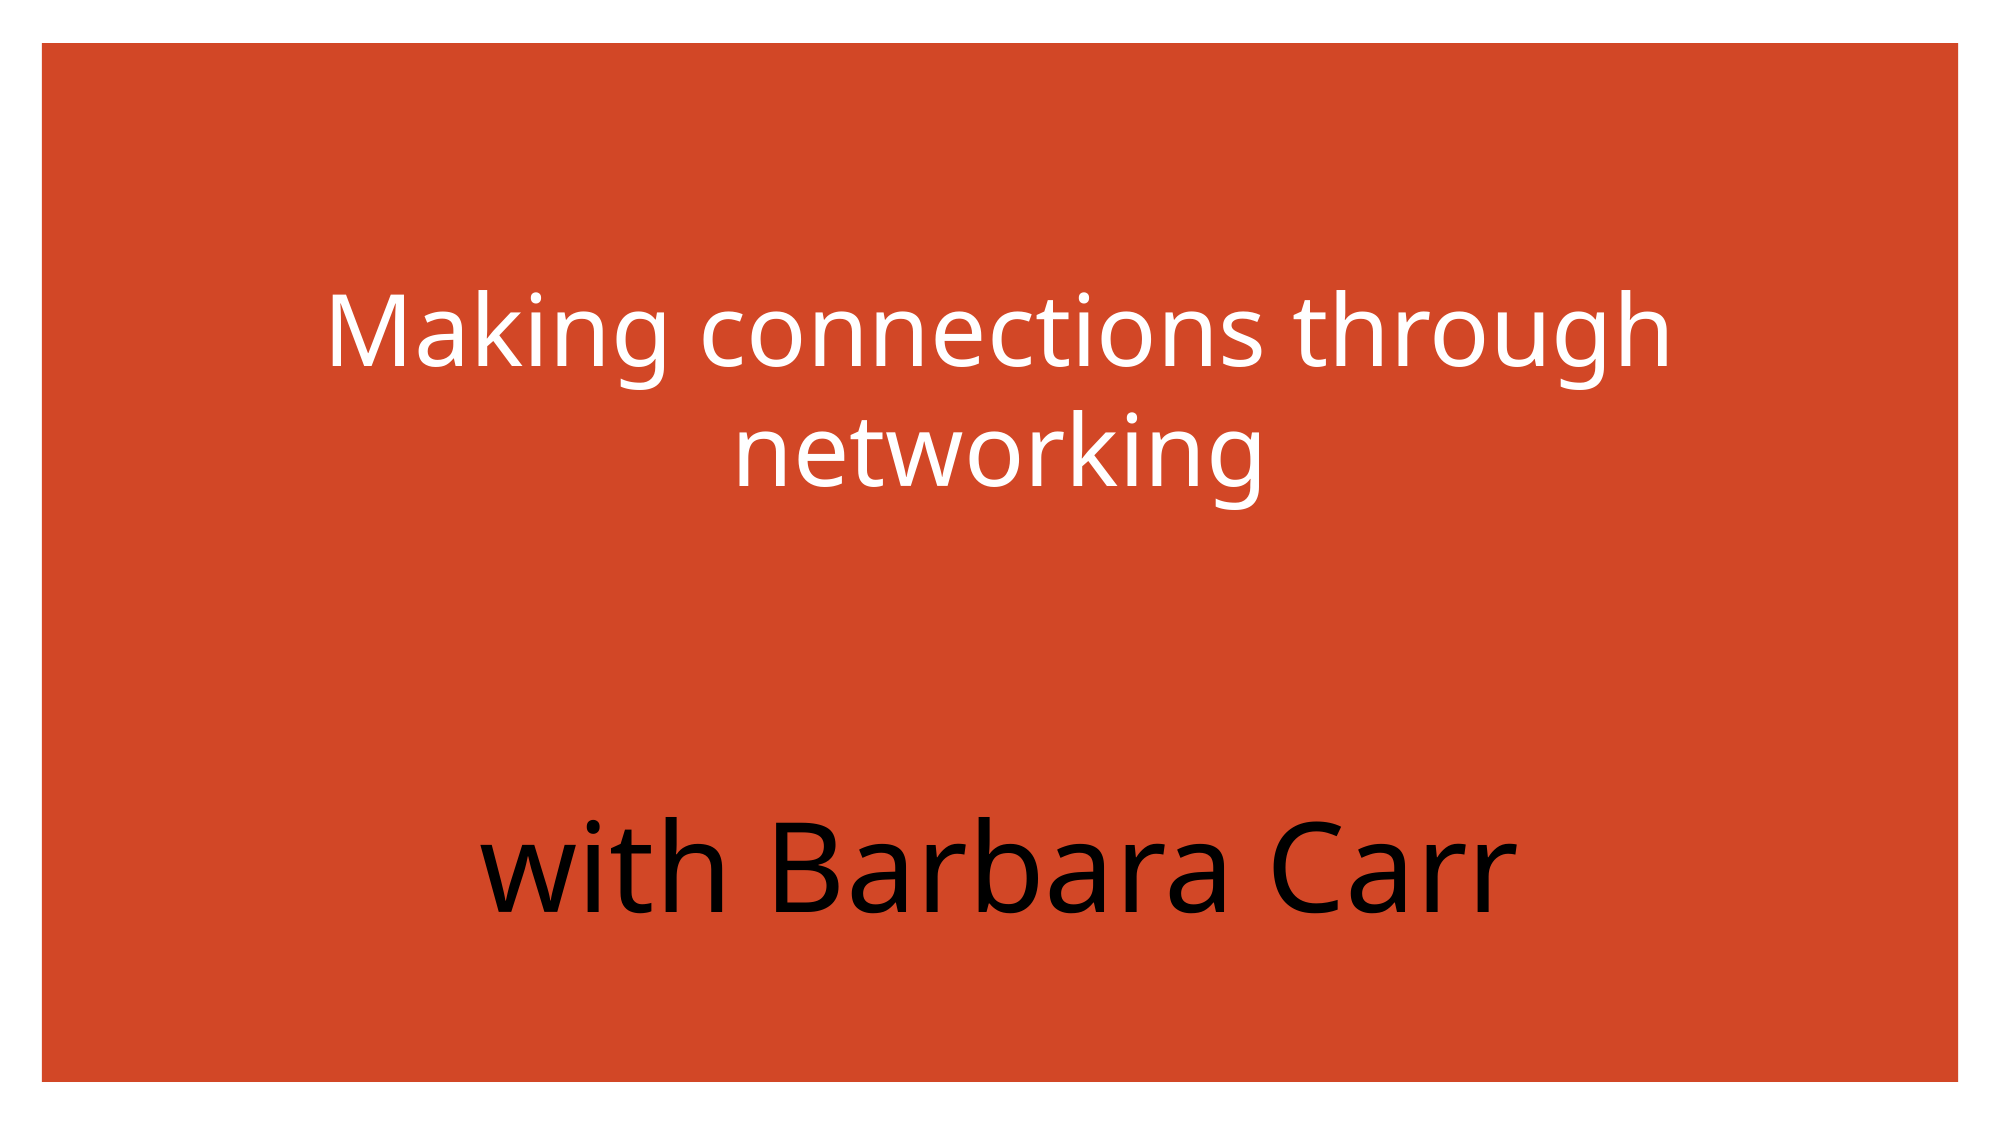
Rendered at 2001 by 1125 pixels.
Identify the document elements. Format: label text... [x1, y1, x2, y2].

text_box with Barbara Carr [42, 780, 1958, 946]
title Making connections through networking [137, 190, 1863, 583]
